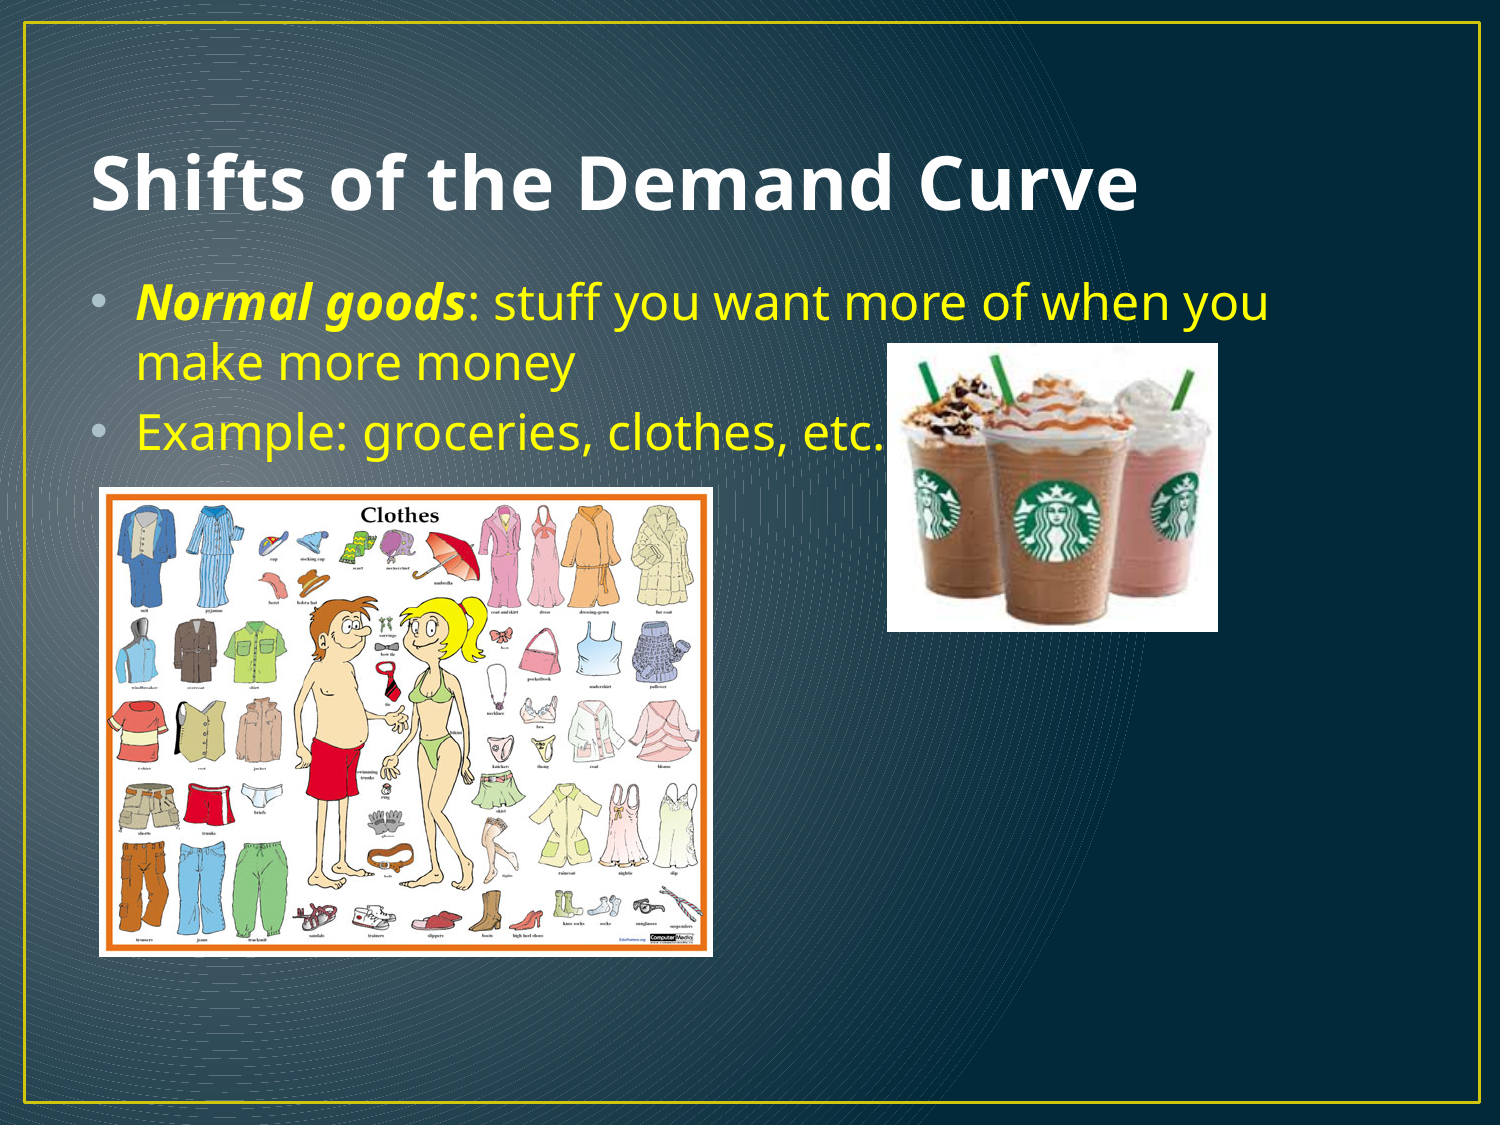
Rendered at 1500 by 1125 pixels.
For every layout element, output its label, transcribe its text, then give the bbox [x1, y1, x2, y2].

list Normal goods: stuff you want more of when you make more money Example: groceries, clothes, etc. [75, 262, 1425, 1005]
picture [887, 343, 1217, 632]
title Shifts of the Demand Curve [75, 45, 1425, 233]
picture [99, 487, 713, 958]
